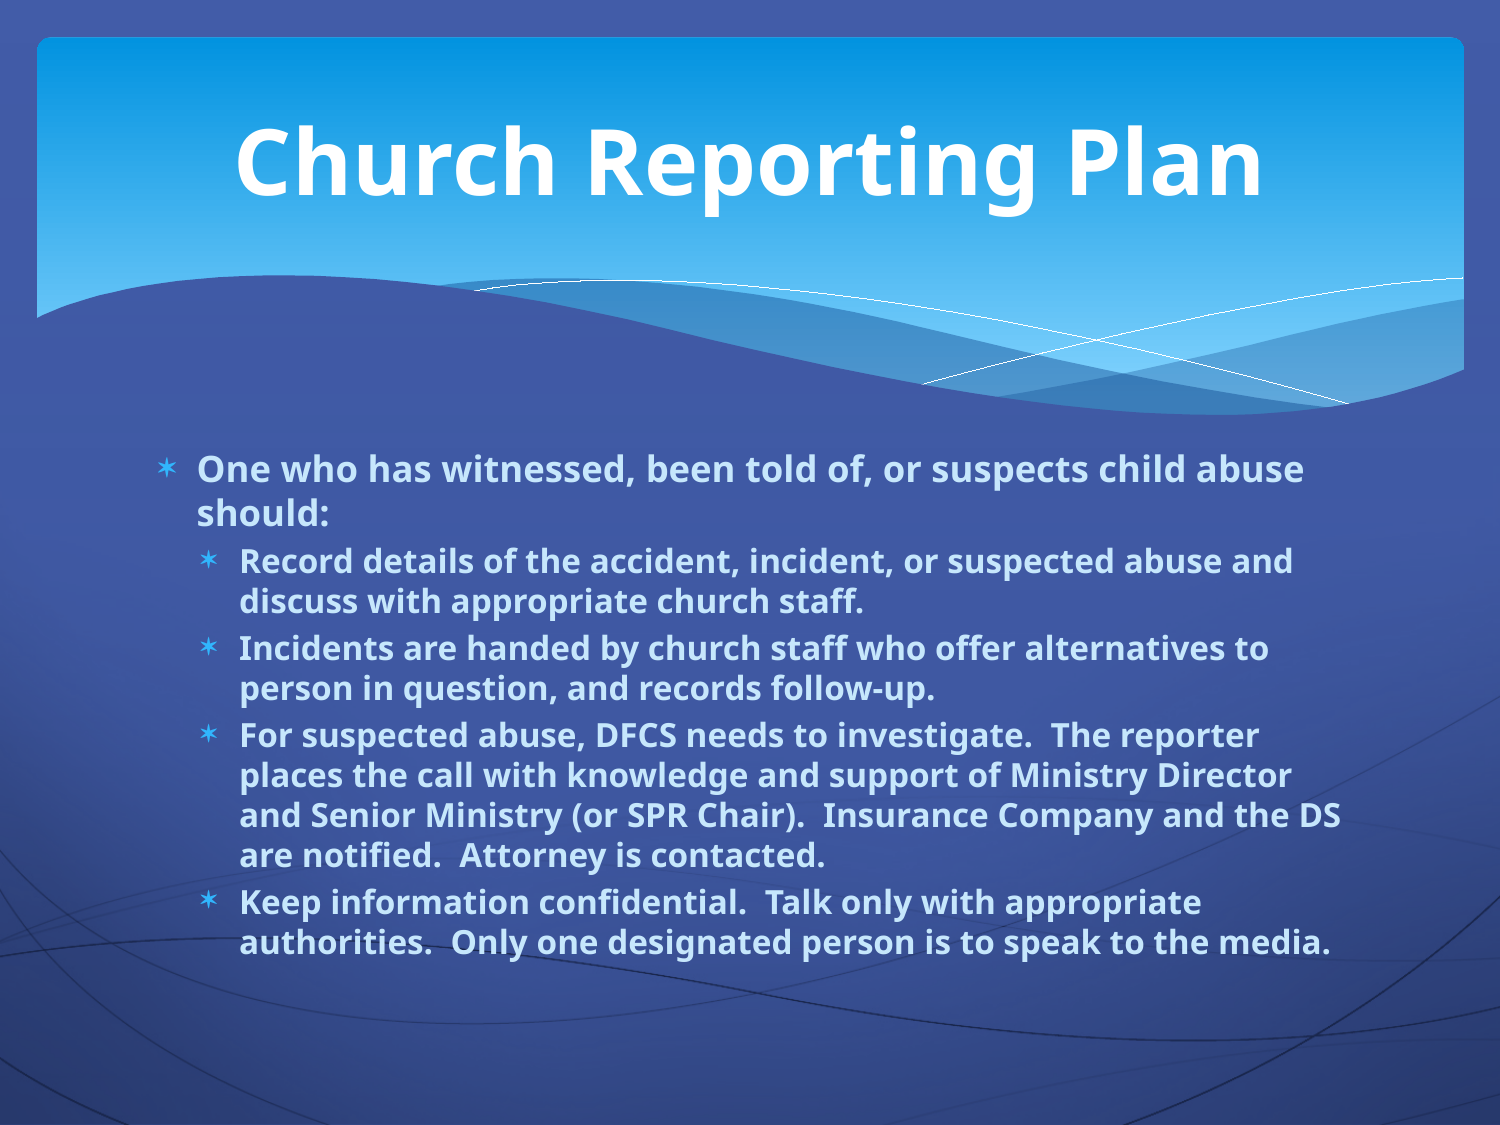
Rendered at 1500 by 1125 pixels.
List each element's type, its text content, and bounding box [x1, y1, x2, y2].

list One who has witnessed, been told of, or suspects child abuse should: Record details of the accident, incident, or suspected abuse and discuss with appropriate church staff. Incidents are handed by church staff who offer alternatives to person in question, and records follow-up. For suspected abuse, DFCS needs to investigate. The reporter places the call with knowledge and support of Ministry Director and Senior Ministry (or SPR Chair). Insurance Company and the DS are notified. Attorney is contacted. Keep information confidential. Talk only with appropriate authorities. Only one designated person is to speak to the media. [143, 438, 1359, 1005]
title Church Reporting Plan [75, 55, 1425, 261]
